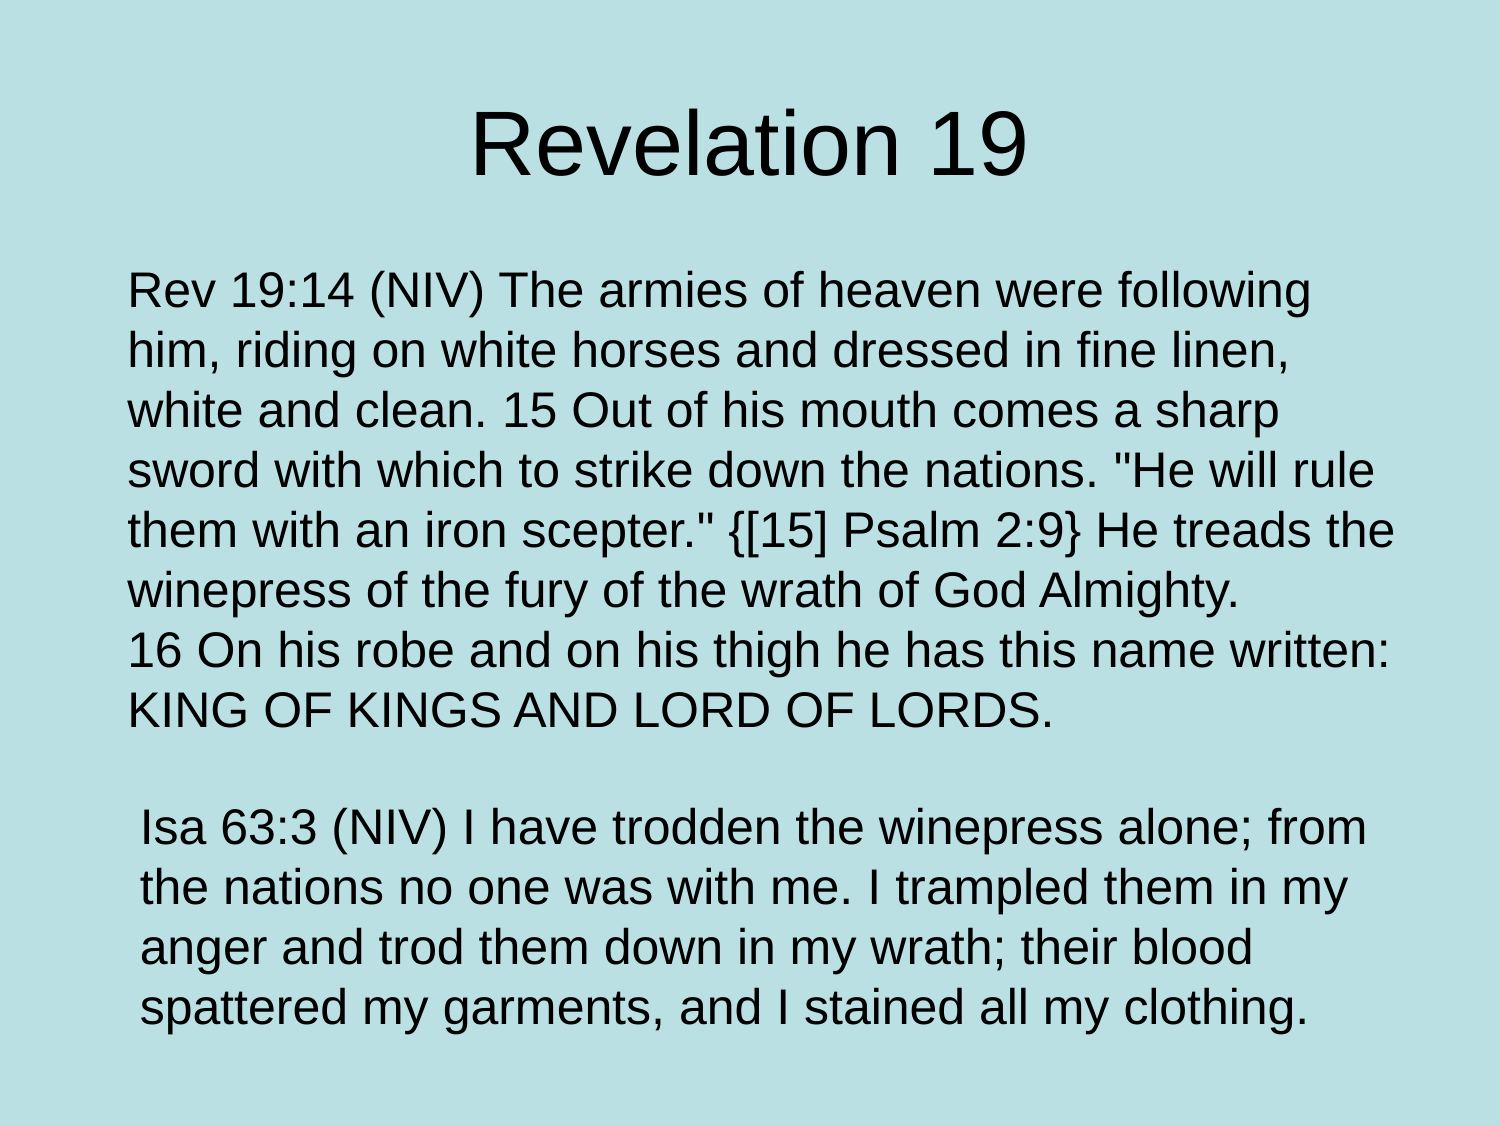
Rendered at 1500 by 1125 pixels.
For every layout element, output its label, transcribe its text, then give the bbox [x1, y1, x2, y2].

text_box Rev 19:14 (NIV) The armies of heaven were following him, riding on white horses and dressed in fine linen, white and clean. 15 Out of his mouth comes a sharp sword with which to strike down the nations. "He will rule them with an iron scepter." {[15] Psalm 2:9} He treads the winepress of the fury of the wrath of God Almighty. 16 On his robe and on his thigh he has this name written: KING OF KINGS AND LORD OF LORDS. [112, 249, 1425, 745]
text_box Isa 63:3 (NIV) I have trodden the winepress alone; from the nations no one was with me. I trampled them in my anger and trod them down in my wrath; their blood spattered my garments, and I stained all my clothing. [124, 787, 1413, 1043]
title Revelation 19 [75, 45, 1425, 233]
